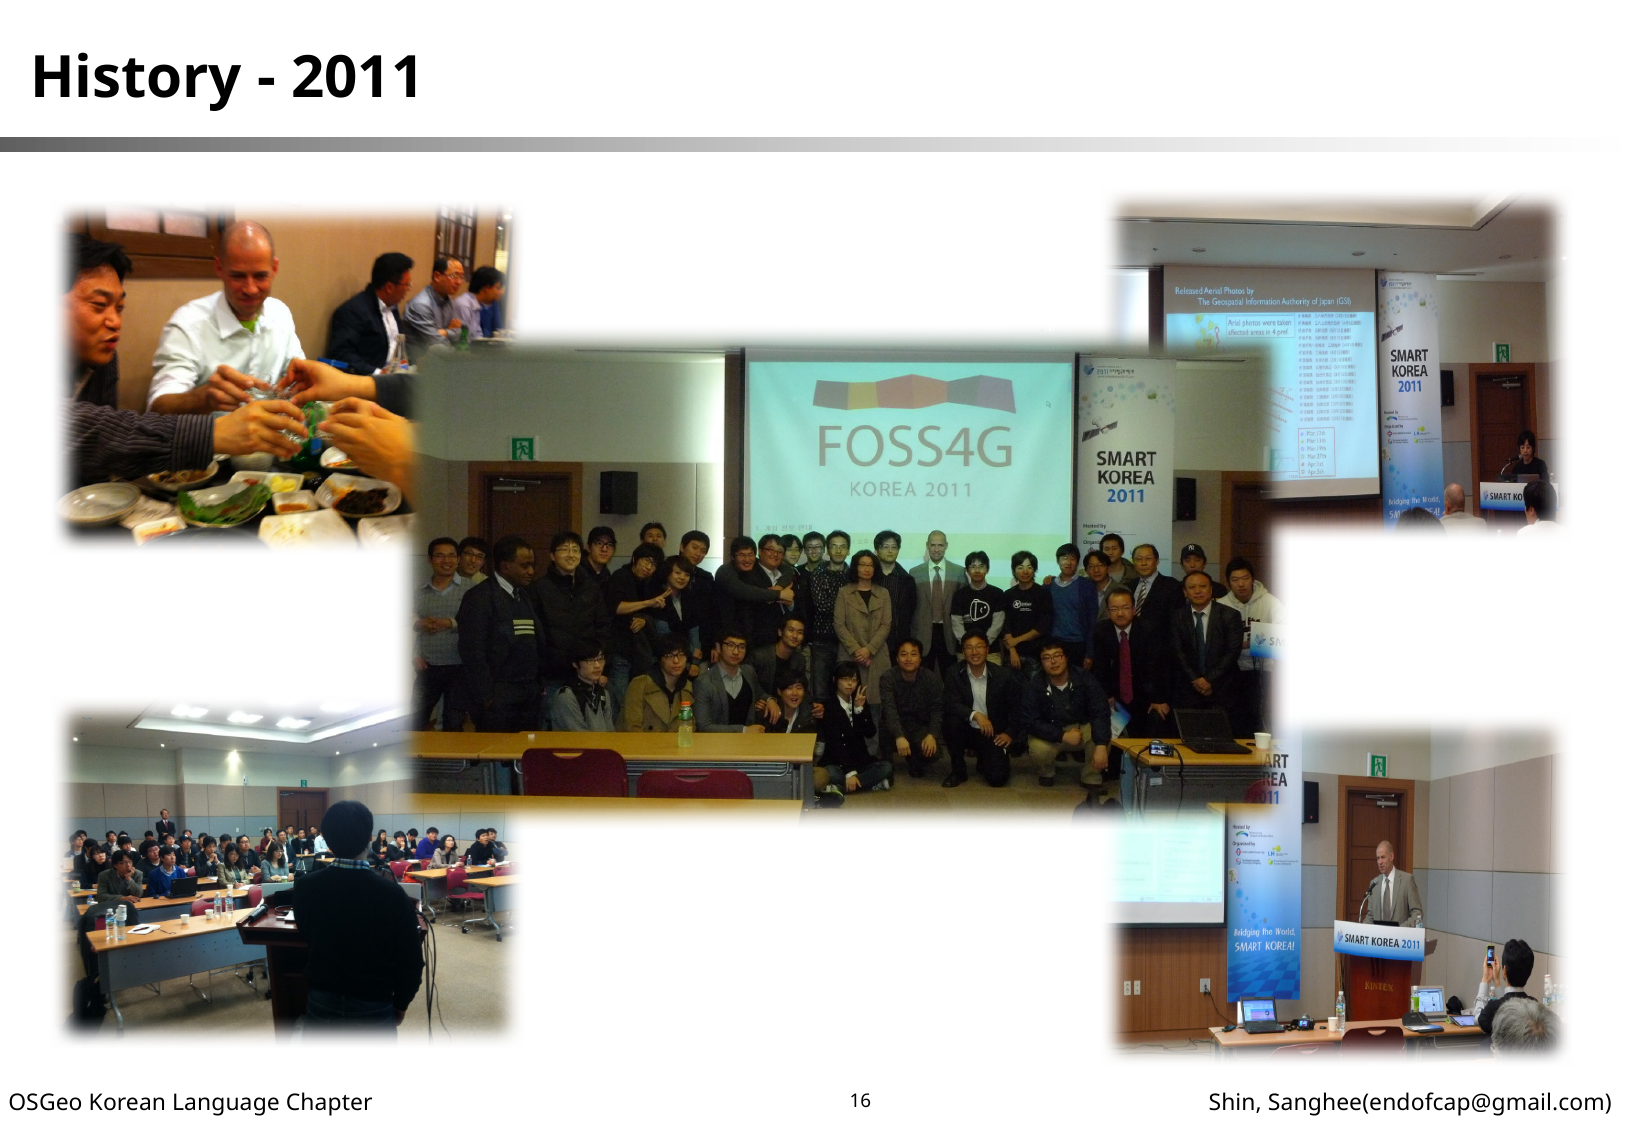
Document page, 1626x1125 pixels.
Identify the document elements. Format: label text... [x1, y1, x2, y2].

text_box History - 2011 [0, 0, 1478, 149]
slide_number 16 [670, 1086, 1050, 1118]
picture [49, 187, 1573, 1067]
